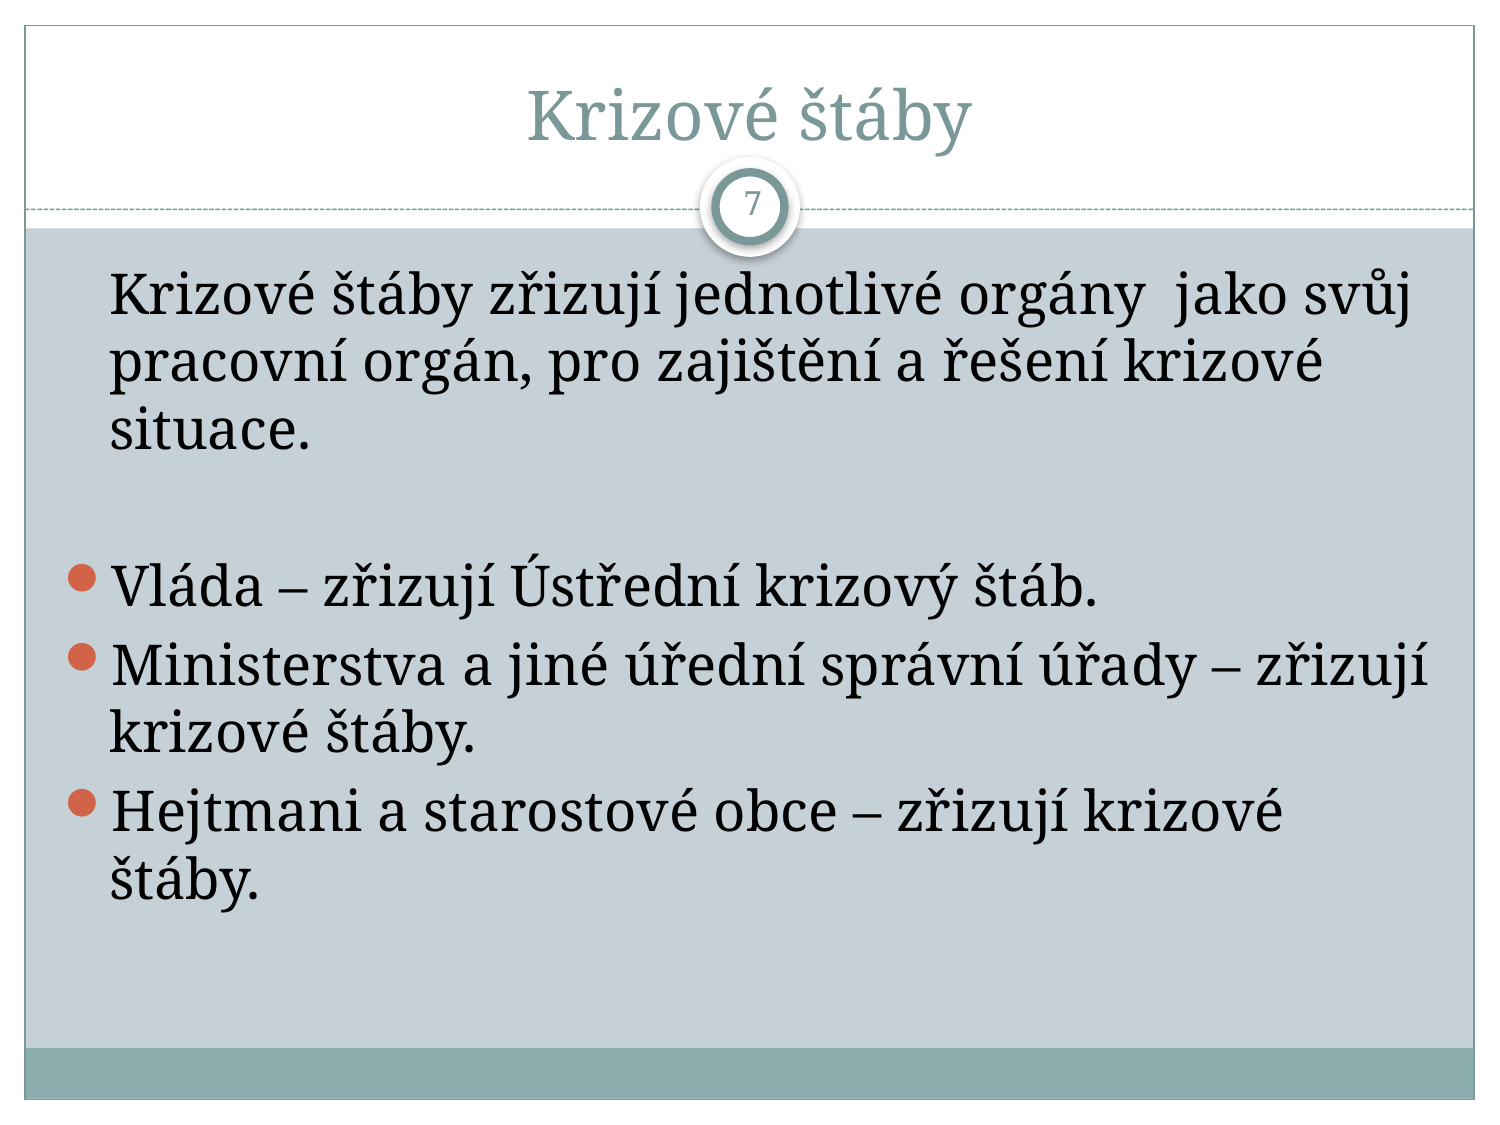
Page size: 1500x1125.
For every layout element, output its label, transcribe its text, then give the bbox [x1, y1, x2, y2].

list Krizové štáby zřizují jednotlivé orgány jako svůj pracovní orgán, pro zajištění a řešení krizové situace. Vláda – zřizují Ústřední krizový štáb. Ministerstva a jiné úřední správní úřady – zřizují krizové štáby. Hejtmani a starostové obce – zřizují krizové štáby. [49, 250, 1445, 1001]
slide_number 7 [715, 168, 791, 241]
title Krizové štáby [49, 37, 1450, 162]
